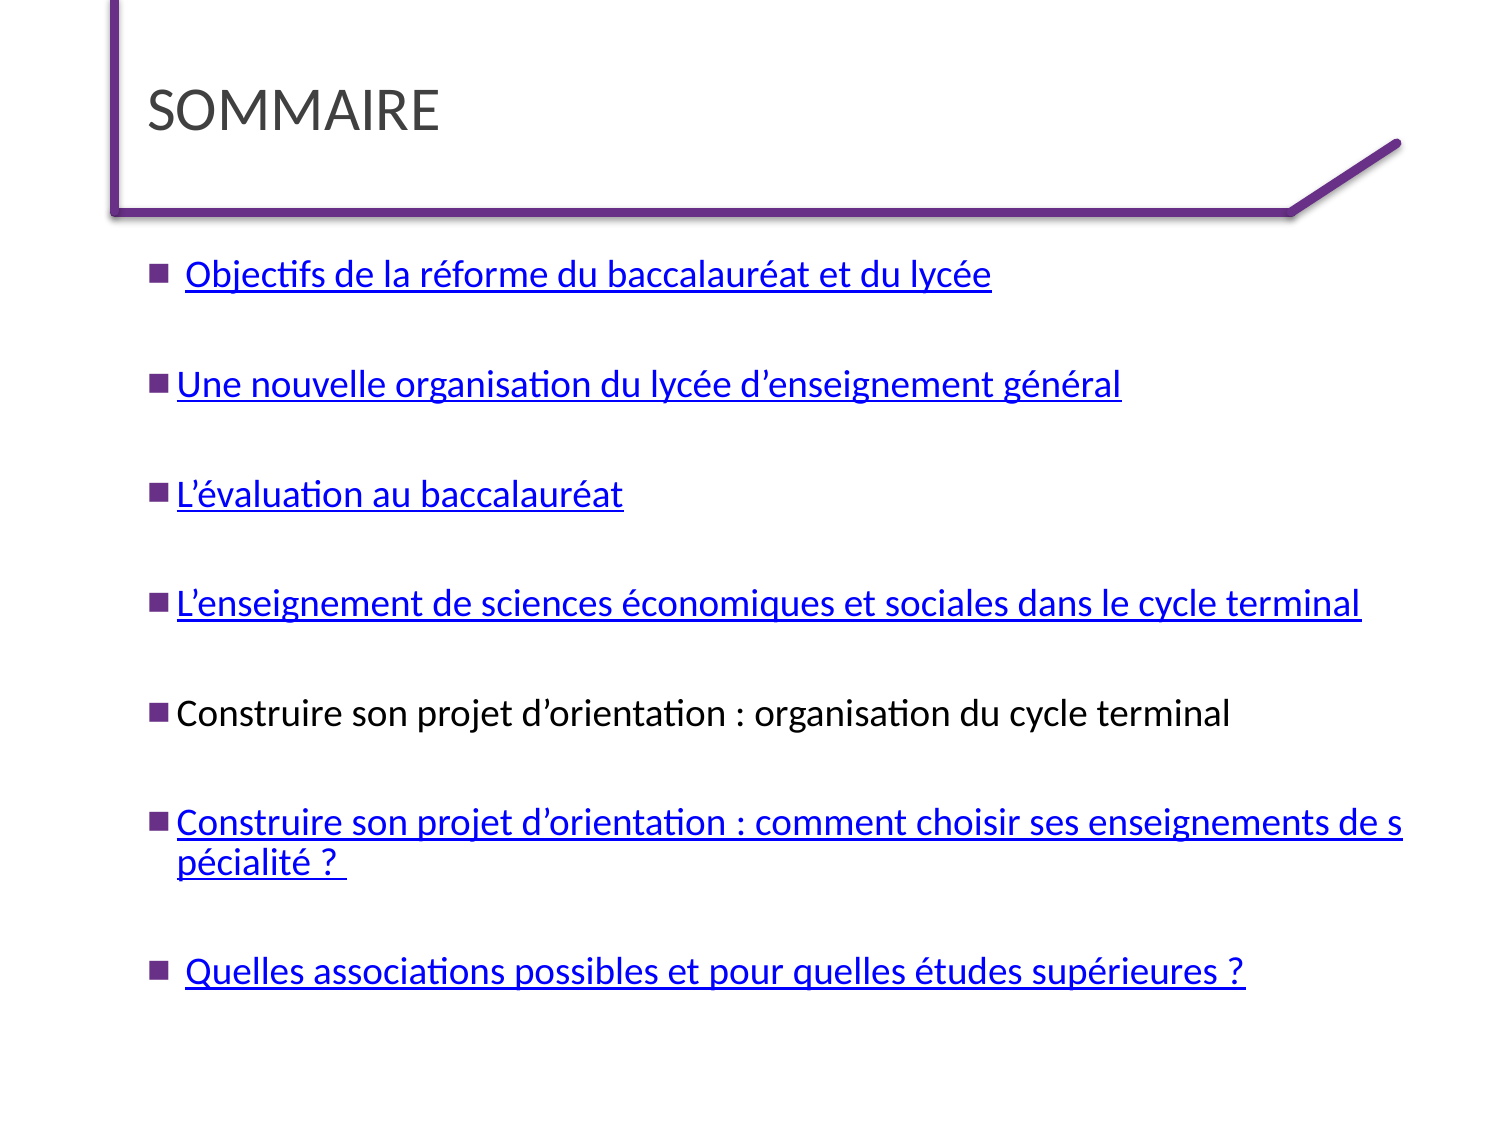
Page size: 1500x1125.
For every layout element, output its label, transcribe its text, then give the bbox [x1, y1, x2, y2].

title SOMMAIRE [132, 0, 1425, 212]
list Objectifs de la réforme du baccalauréat et du lycée Une nouvelle organisation du lycée d’enseignement général L’évaluation au baccalauréat L’enseignement de sciences économiques et sociales dans le cycle terminal Construire son projet d’orientation : organisation du cycle terminal Construire son projet d’orientation : comment choisir ses enseignements de spécialité ? Quelles associations possibles et pour quelles études supérieures ? [132, 241, 1425, 963]
